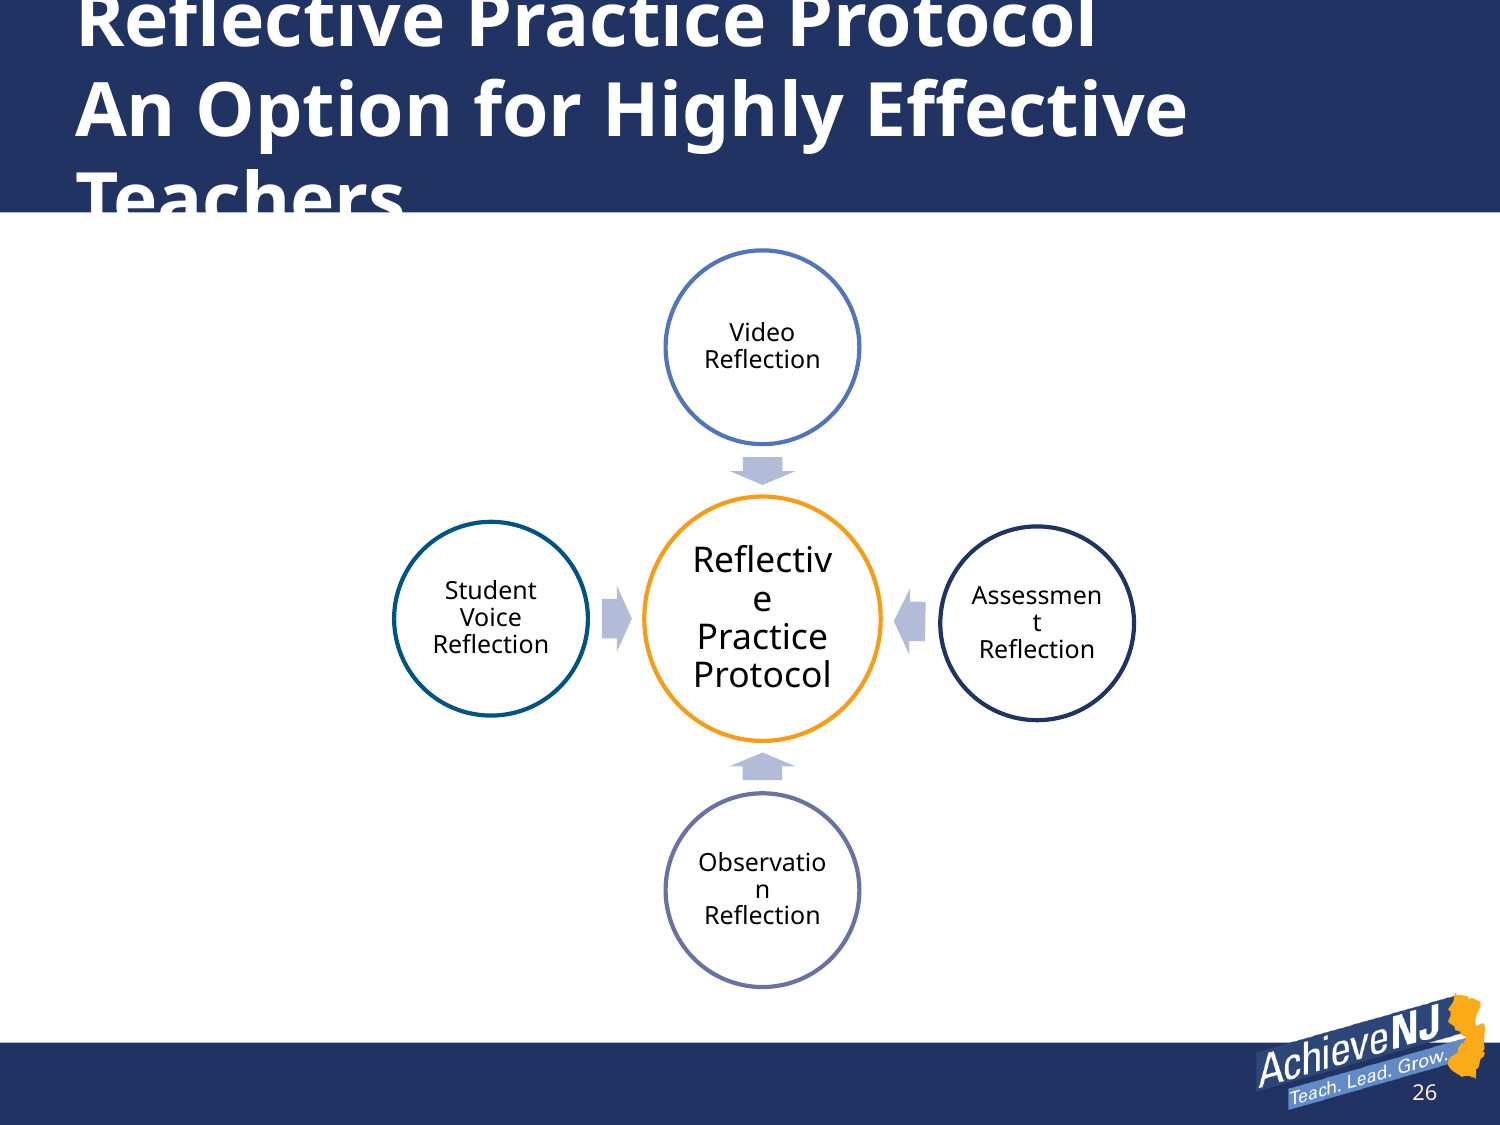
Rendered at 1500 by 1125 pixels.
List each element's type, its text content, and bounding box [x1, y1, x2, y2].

picture [1247, 993, 1485, 1110]
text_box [137, 249, 1388, 988]
title Reflective Practice Protocol An Option for Highly Effective Teachers [0, 0, 1500, 213]
